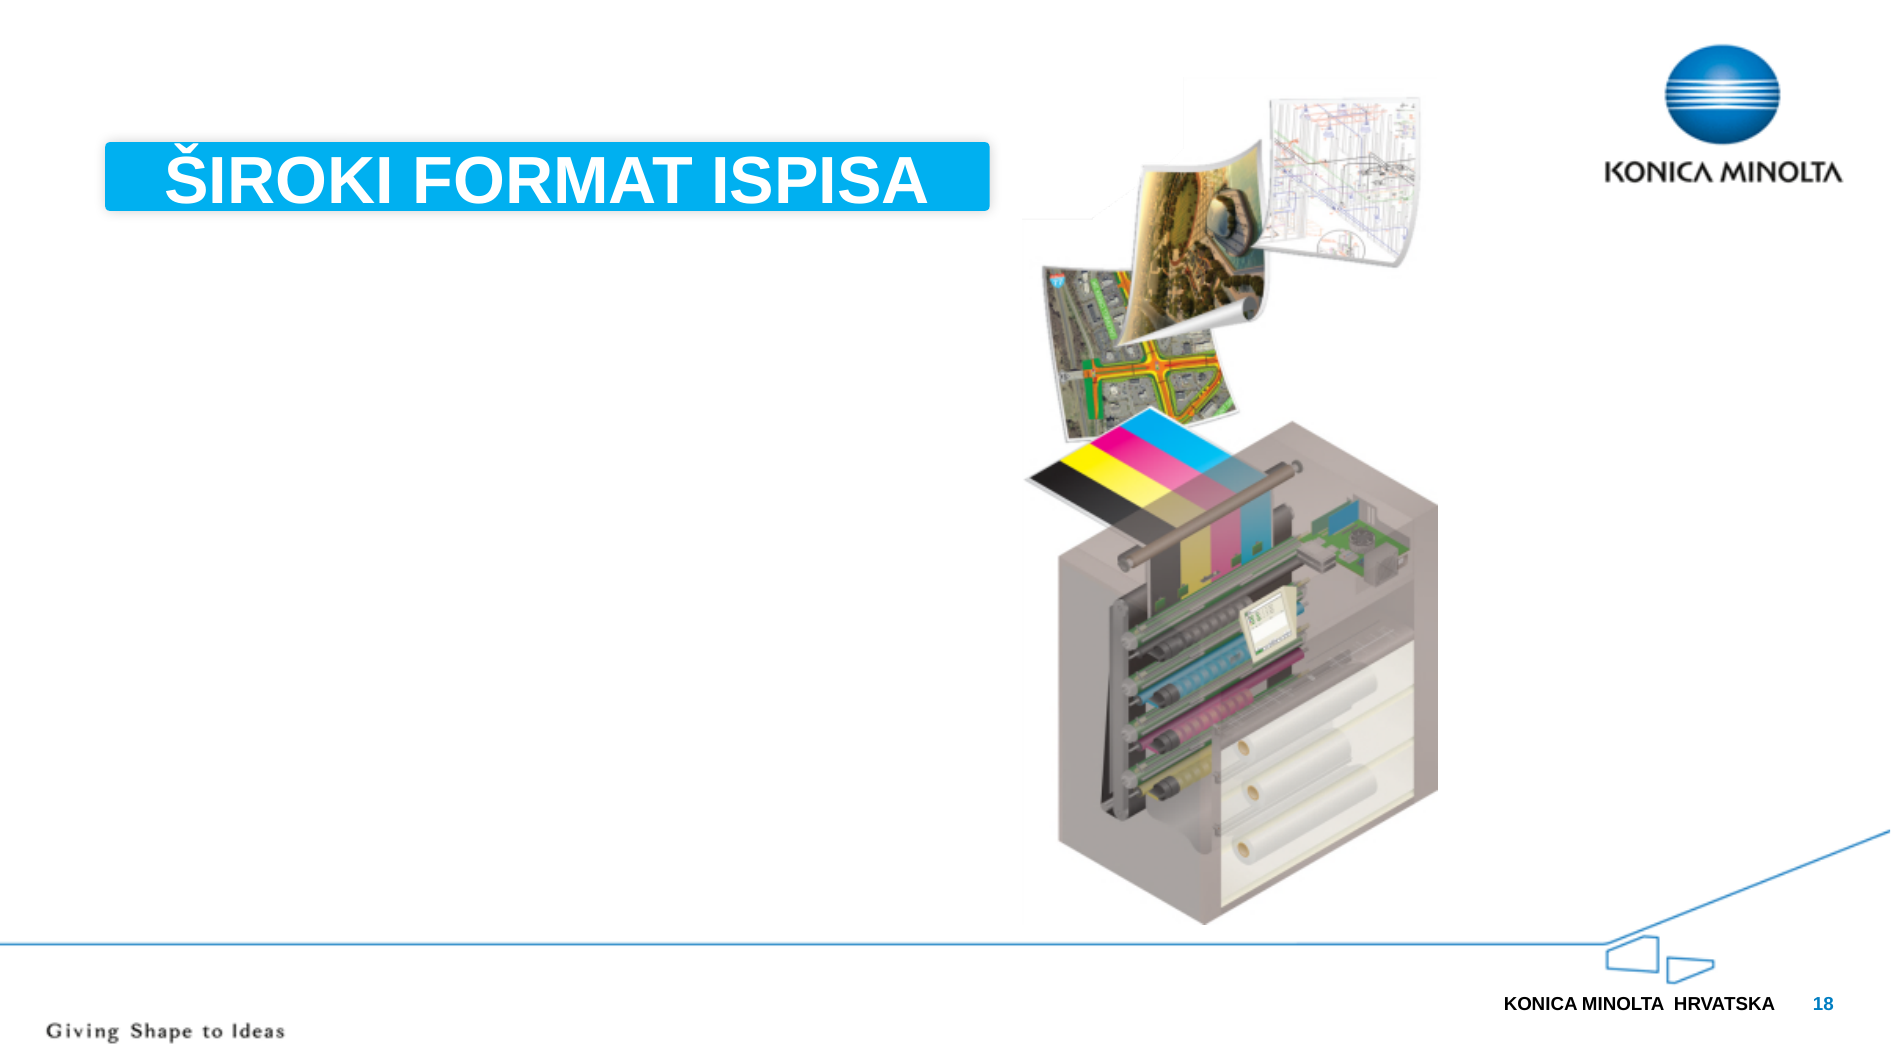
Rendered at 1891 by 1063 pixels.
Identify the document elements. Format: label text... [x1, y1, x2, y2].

slide_number 18 [1742, 984, 1834, 1022]
footer KONICA MINOLTA HRVATSKA [1391, 991, 1781, 1049]
picture [0, 0, 1891, 1063]
text_box ŠIROKI FORMAT ISPISA [104, 141, 991, 212]
